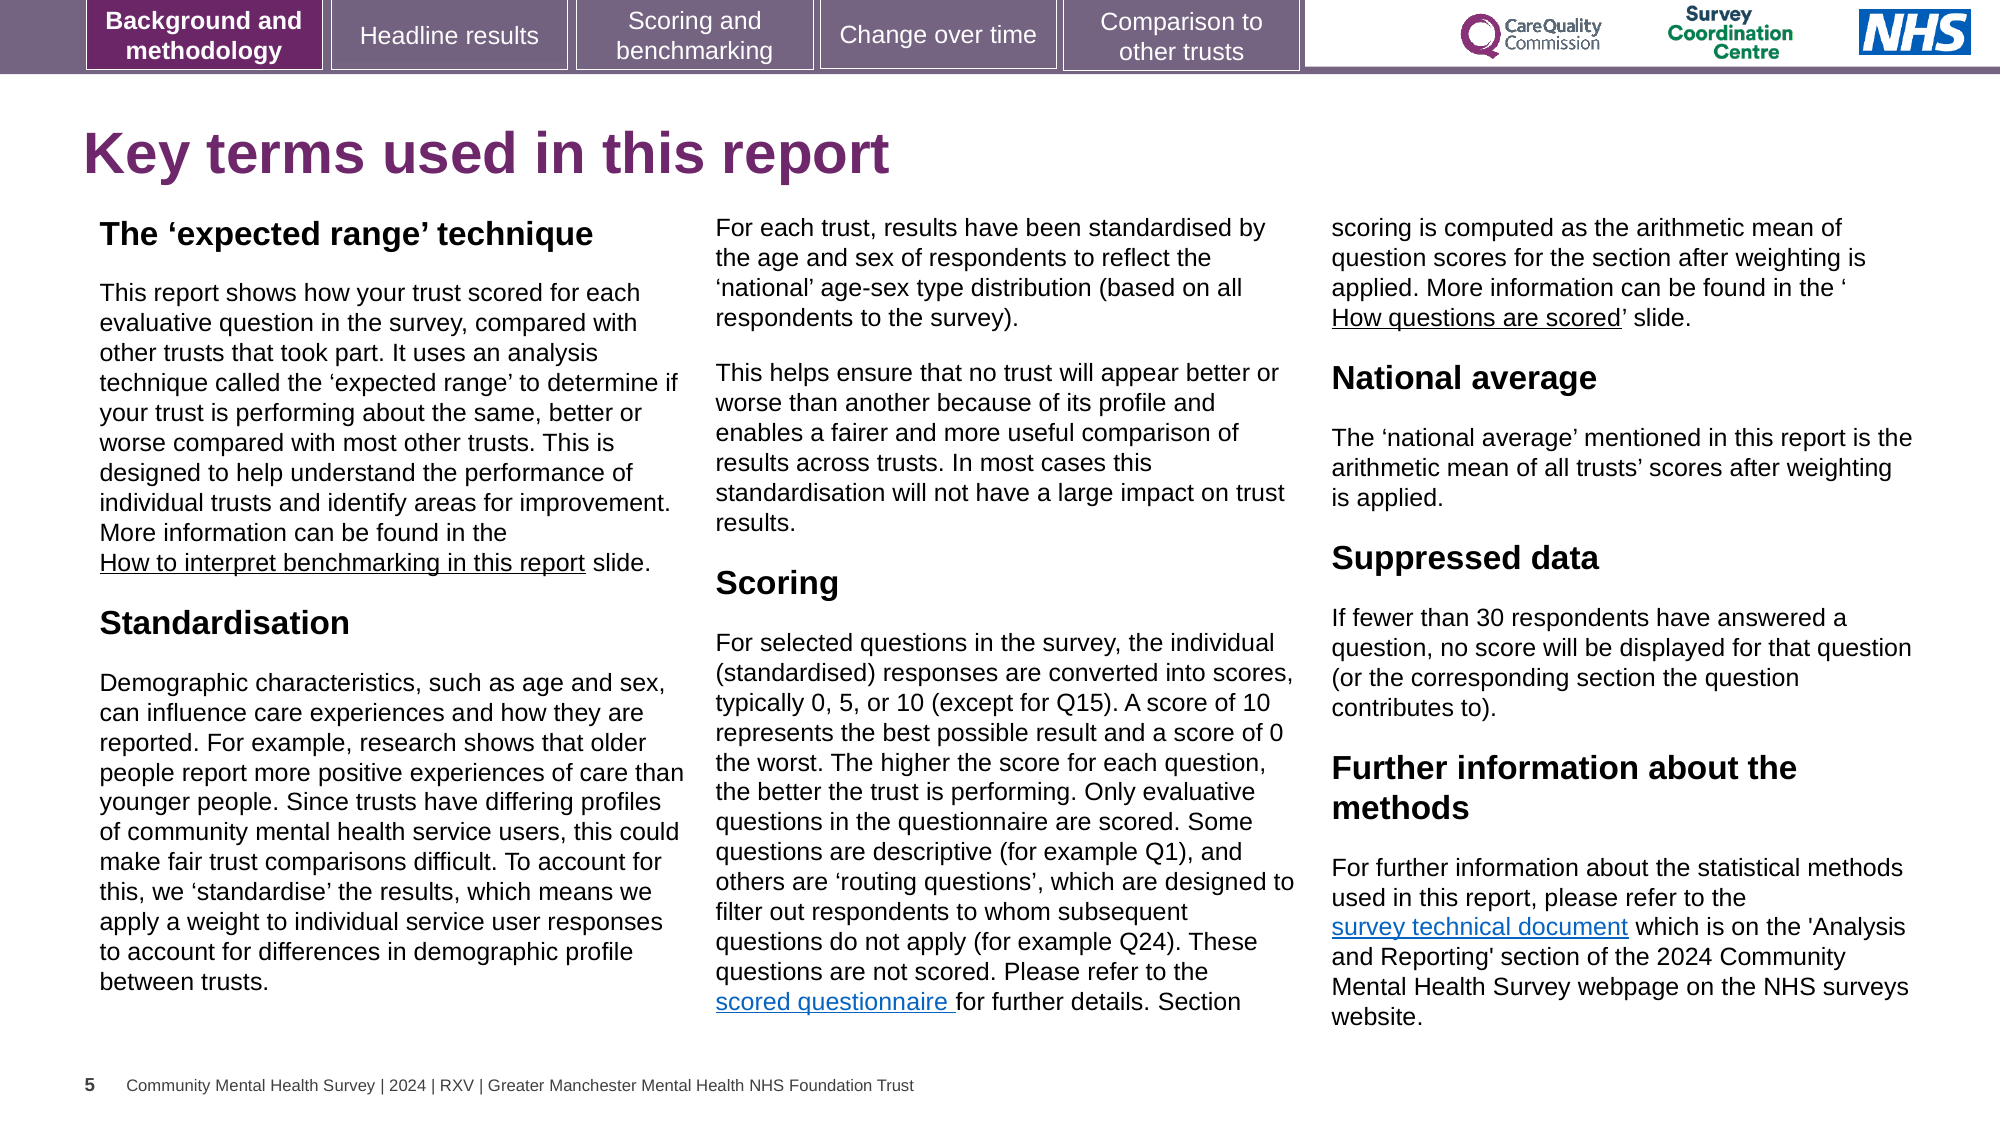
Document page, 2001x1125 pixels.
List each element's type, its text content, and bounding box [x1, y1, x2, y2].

text_box The ‘expected range’ technique This report shows how your trust scored for each evaluative question in the survey, compared with other trusts that took part. It uses an analysis technique called the ‘expected range’ to determine if your trust is performing about the same, better or worse compared with most other trusts. This is designed to help understand the performance of individual trusts and identify areas for improvement. More information can be found in the How to interpret benchmarking in this report slide. Standardisation Demographic characteristics, such as age and sex, can influence care experiences and how they are reported. For example, research shows that older people report more positive experiences of care than younger people. Since trusts have differing profiles of community mental health service users, this could make fair trust comparisons difficult. To account for this, we ‘standardise’ the results, which means we apply a weight to individual service user responses to account for differences in demographic profile between trusts. For each trust, results have been standardised by the age and sex of respondents to reflect the ‘national’ age-sex type distribution (based on all respondents to the survey). This helps ensure that no trust will appear better or worse than another because of its profile and enables a fairer and more useful comparison of results across trusts. In most cases this standardisation will not have a large impact on trust results. Scoring For selected questions in the survey, the individual (standardised) responses are converted into scores, typically 0, 5, or 10 (except for Q15). A score of 10 represents the best possible result and a score of 0 the worst. The higher the score for each question, the better the trust is performing. Only evaluative questions in the questionnaire are scored. Some questions are descriptive (for example Q1), and others are ‘routing questions’, which are designed to filter out respondents to whom subsequent questions do not apply (for example Q24). These questions are not scored. Please refer to the scored questionnaire for further details. Section scoring is computed as the arithmetic mean of question scores for the section after weighting is applied. More information can be found in the ‘How questions are scored’ slide. National average The ‘national average’ mentioned in this report is the arithmetic mean of all trusts’ scores after weighting is applied. Suppressed data If fewer than 30 respondents have answered a question, no score will be displayed for that question (or the corresponding section the question contributes to). Further information about the methods For further information about the statistical methods used in this report, please refer to the survey technical document which is on the 'Analysis and Reporting' section of the 2024 Community Mental Health Survey webpage on the NHS surveys website. [84, 204, 1934, 1035]
text_box 5 [84, 1065, 122, 1125]
picture [1666, 3, 1794, 61]
picture [1460, 13, 1602, 59]
title Key terms used in this report [68, 100, 1942, 209]
picture [1859, 9, 1971, 55]
